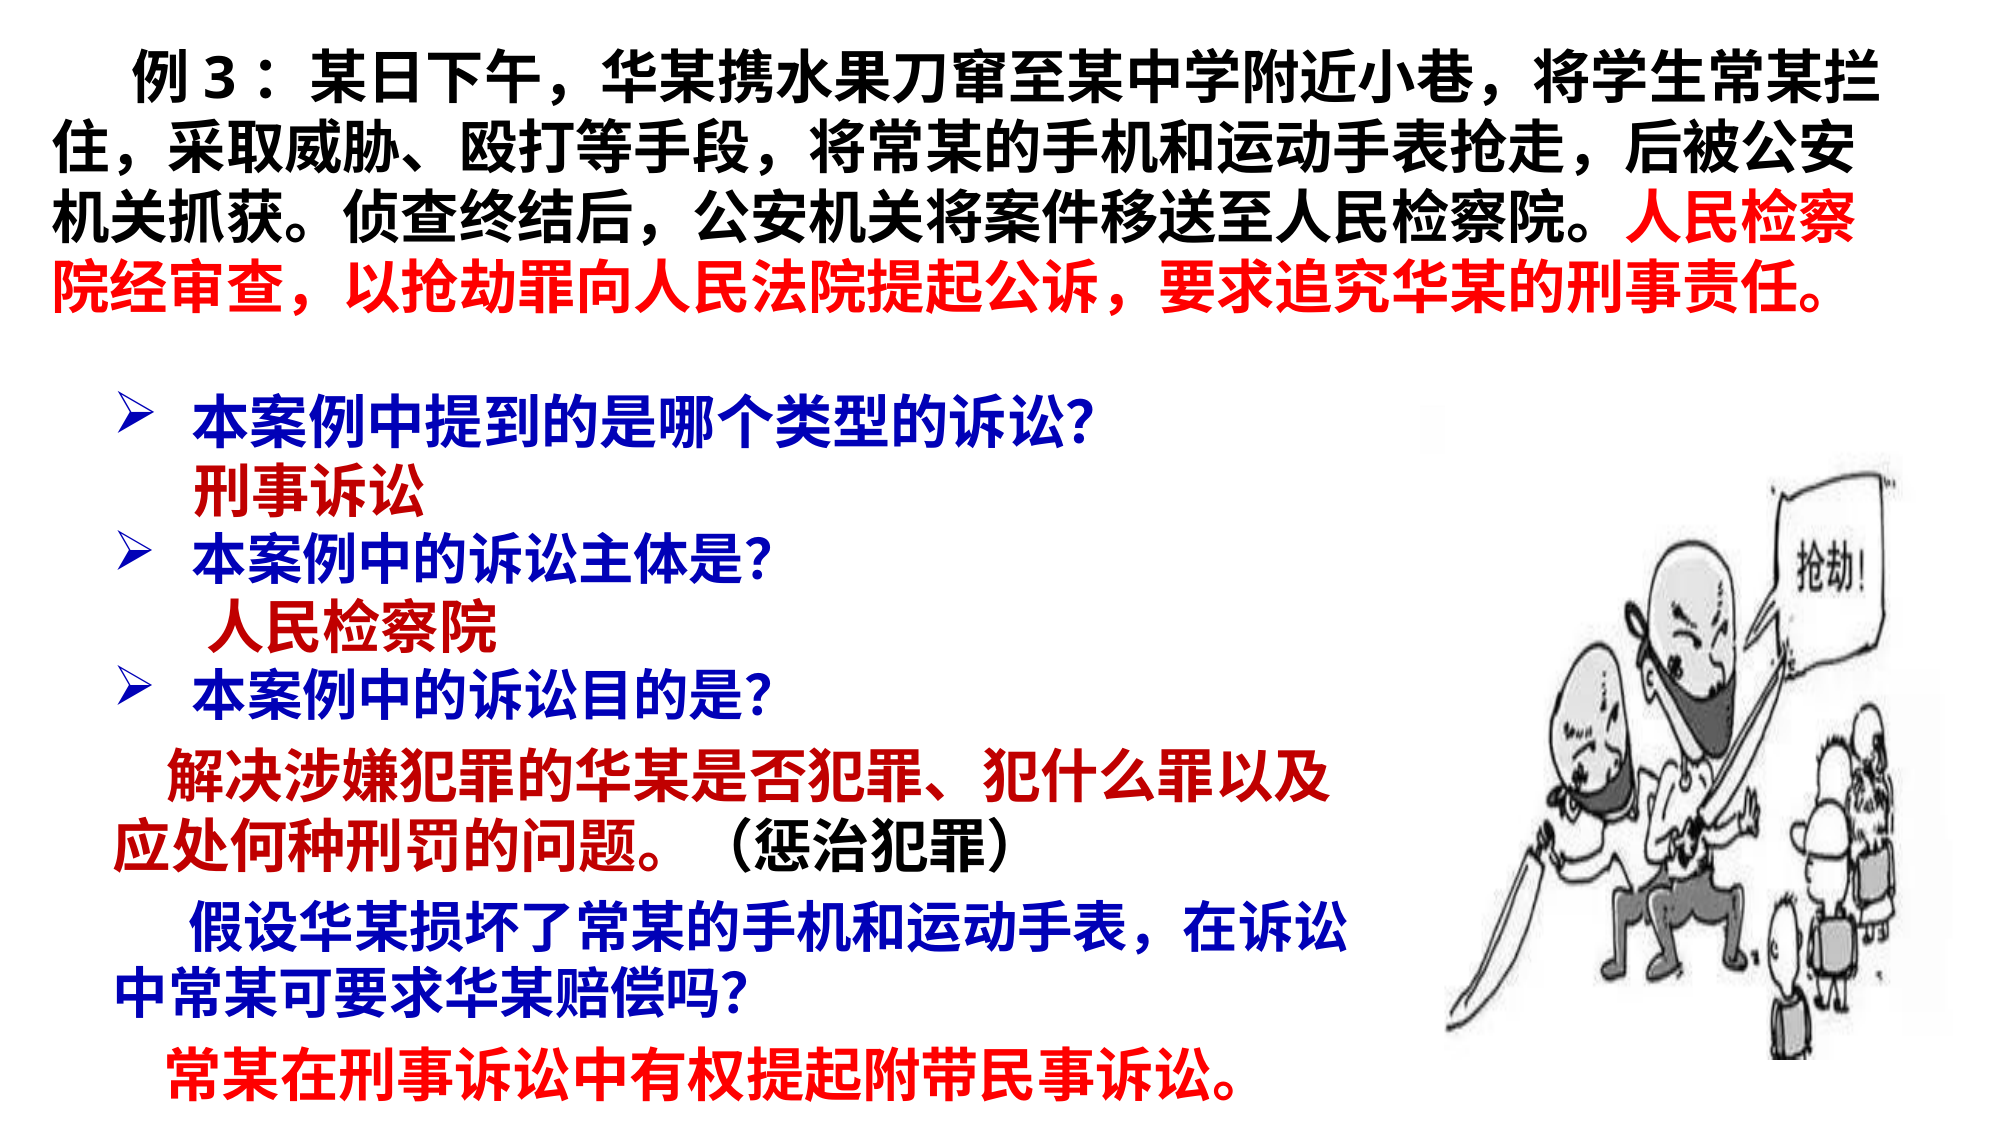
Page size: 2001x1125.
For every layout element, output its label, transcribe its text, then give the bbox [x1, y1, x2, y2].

text_box 例3：某日下午，华某携水果刀窜至某中学附近小巷，将学生常某拦住，采取威胁、殴打等手段，将常某的手机和运动手表抢走，后被公安机关抓获。侦查终结后，公安机关将案件移送至人民检察院。人民检察院经审查，以抢劫罪向人民法院提起公诉，要求追究华某的刑事责任。 [36, 33, 1928, 328]
text_box 本案例中提到的是哪个类型的诉讼？ 刑事诉讼 本案例中的诉讼主体是？ 人民检察院 本案例中的诉讼目的是？ 解决涉嫌犯罪的华某是否犯罪、犯什么罪以及应处何种刑罚的问题。（惩治犯罪） 假设华某损坏了常某的手机和运动手表，在诉讼中常某可要求华某赔偿吗？ 常某在刑事诉讼中有权提起附带民事诉讼。 [92, 388, 1396, 1119]
picture [1420, 405, 1957, 1060]
